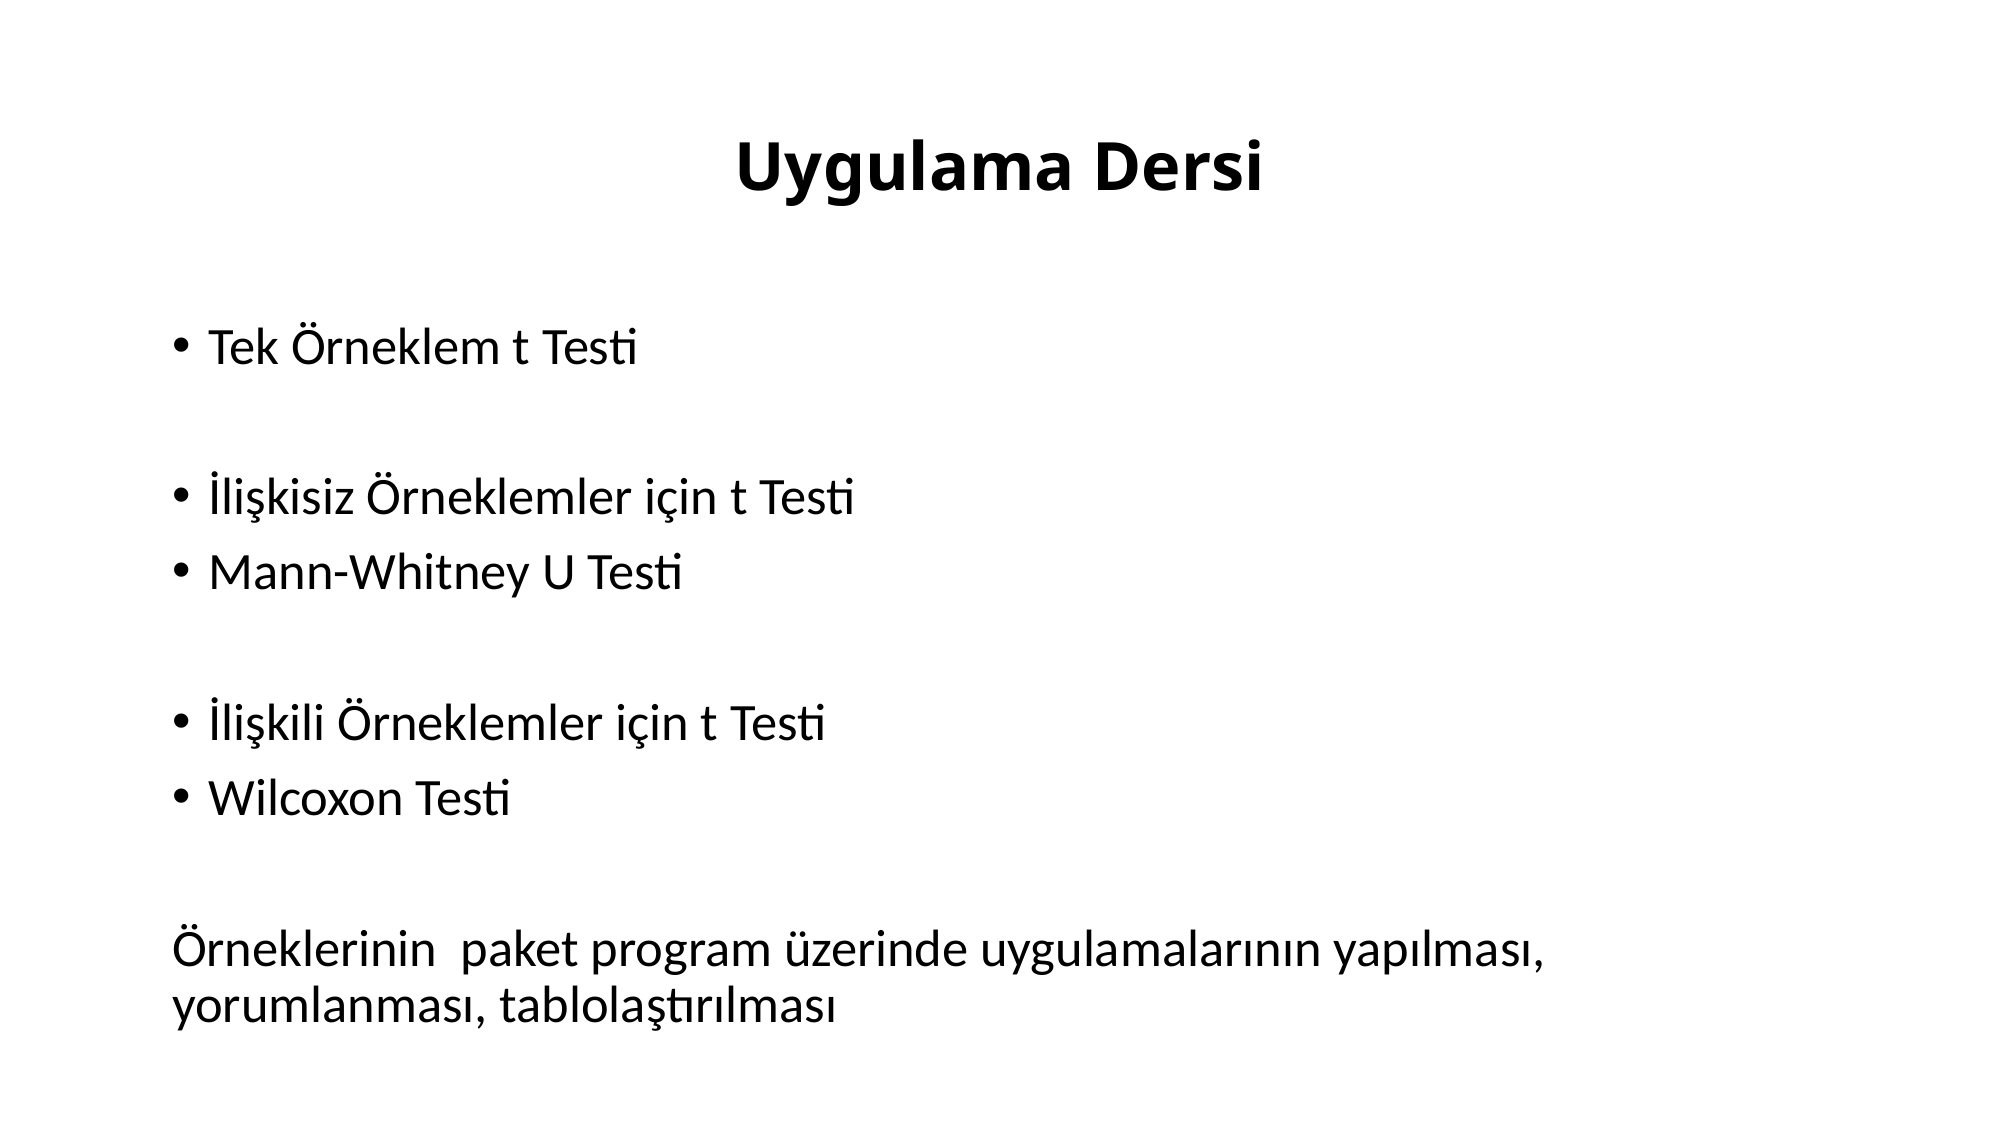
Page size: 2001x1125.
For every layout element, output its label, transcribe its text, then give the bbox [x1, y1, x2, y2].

list Tek Örneklem t Testi İlişkisiz Örneklemler için t Testi Mann-Whitney U Testi İlişkili Örneklemler için t Testi Wilcoxon Testi Örneklerinin paket program üzerinde uygulamalarının yapılması, yorumlanması, tablolaştırılması [157, 229, 1883, 1047]
title Uygulama Dersi [137, 59, 1863, 278]
